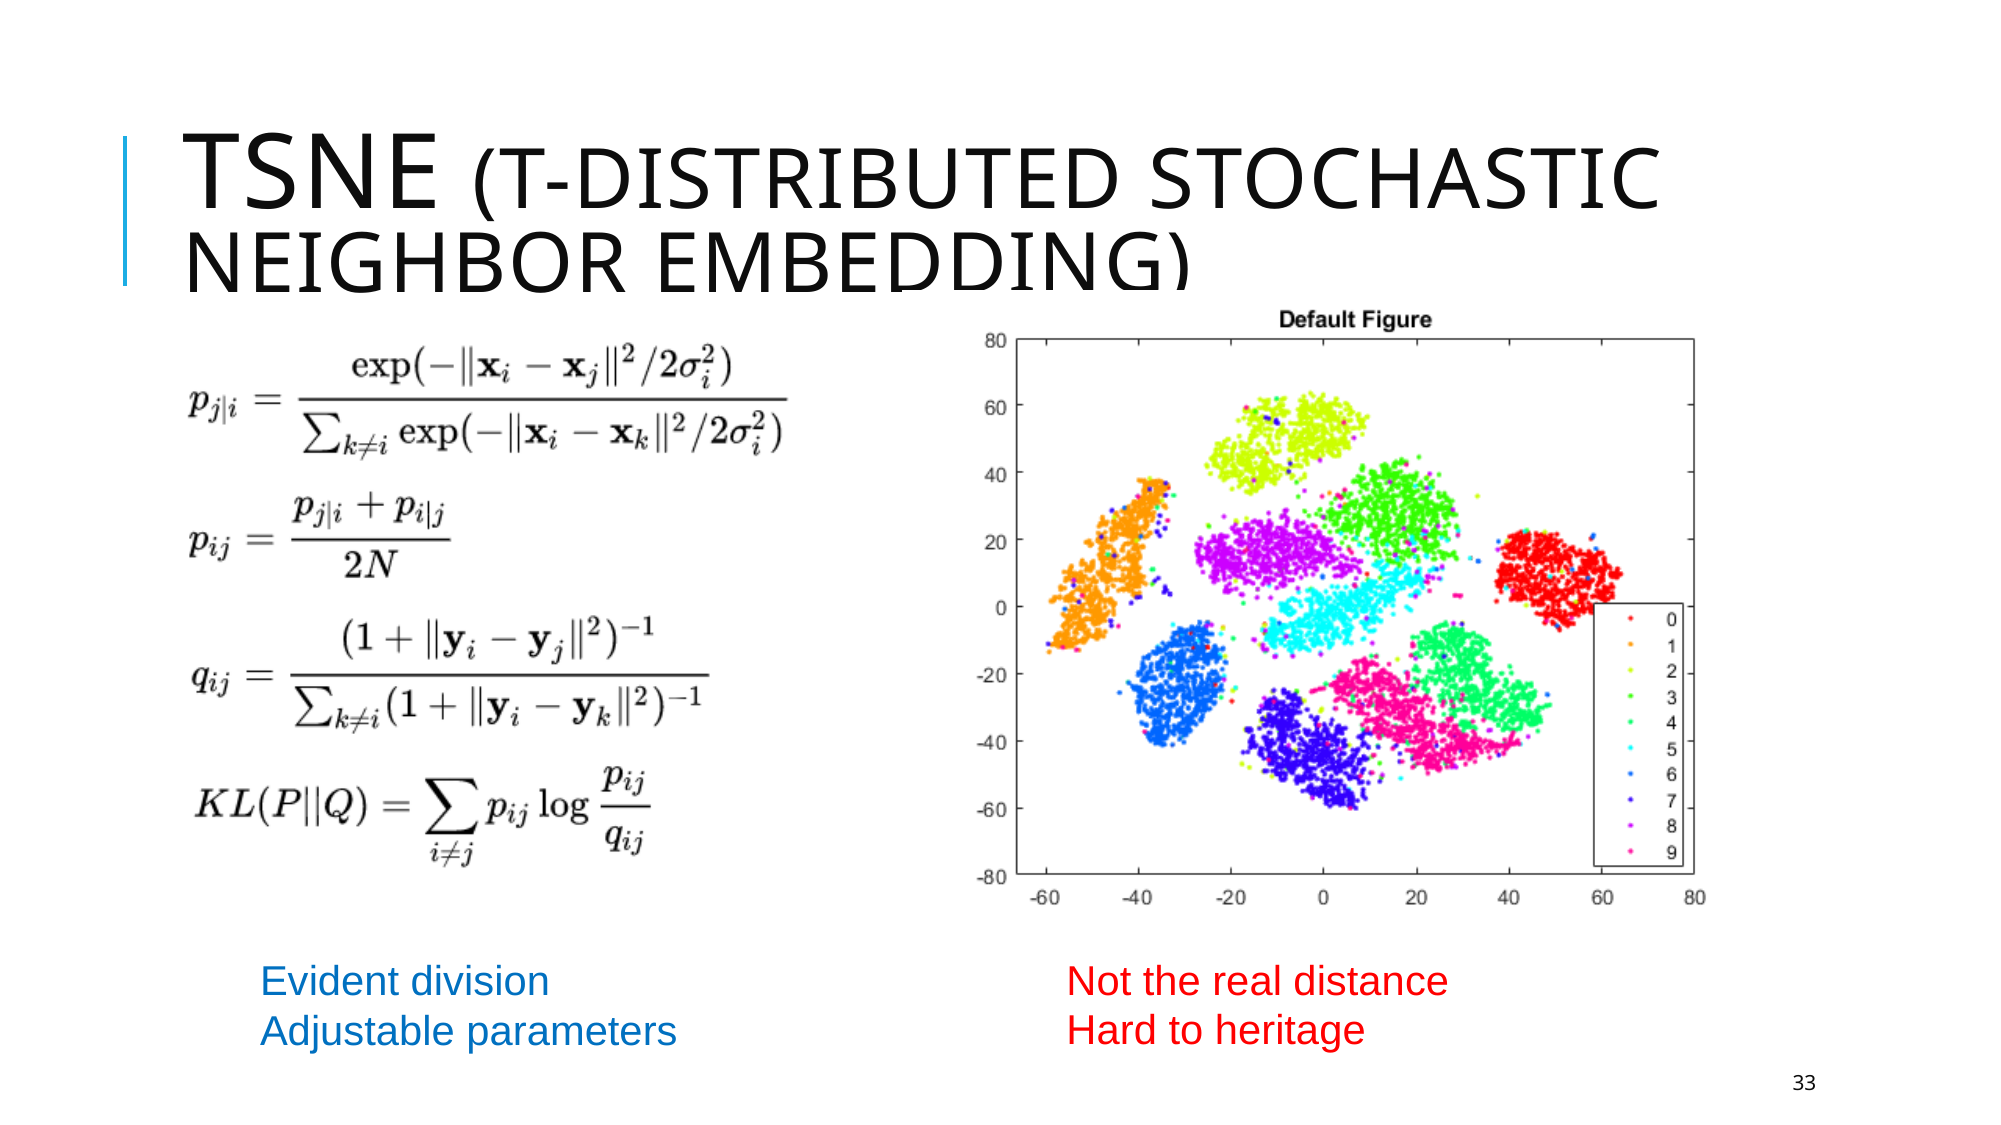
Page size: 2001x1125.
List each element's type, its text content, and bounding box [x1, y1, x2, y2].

picture [902, 290, 1779, 947]
title tSNE (t-distributed stochastic neighbor embedding) [168, 96, 1763, 342]
picture [178, 603, 728, 745]
text_box Evident division Adjustable parameters [245, 946, 694, 1062]
text_box Not the real distance Hard to heritage [1051, 954, 1465, 1061]
slide_number 33 [1777, 1061, 1938, 1107]
picture [167, 335, 791, 472]
picture [178, 754, 673, 885]
picture [163, 483, 464, 590]
